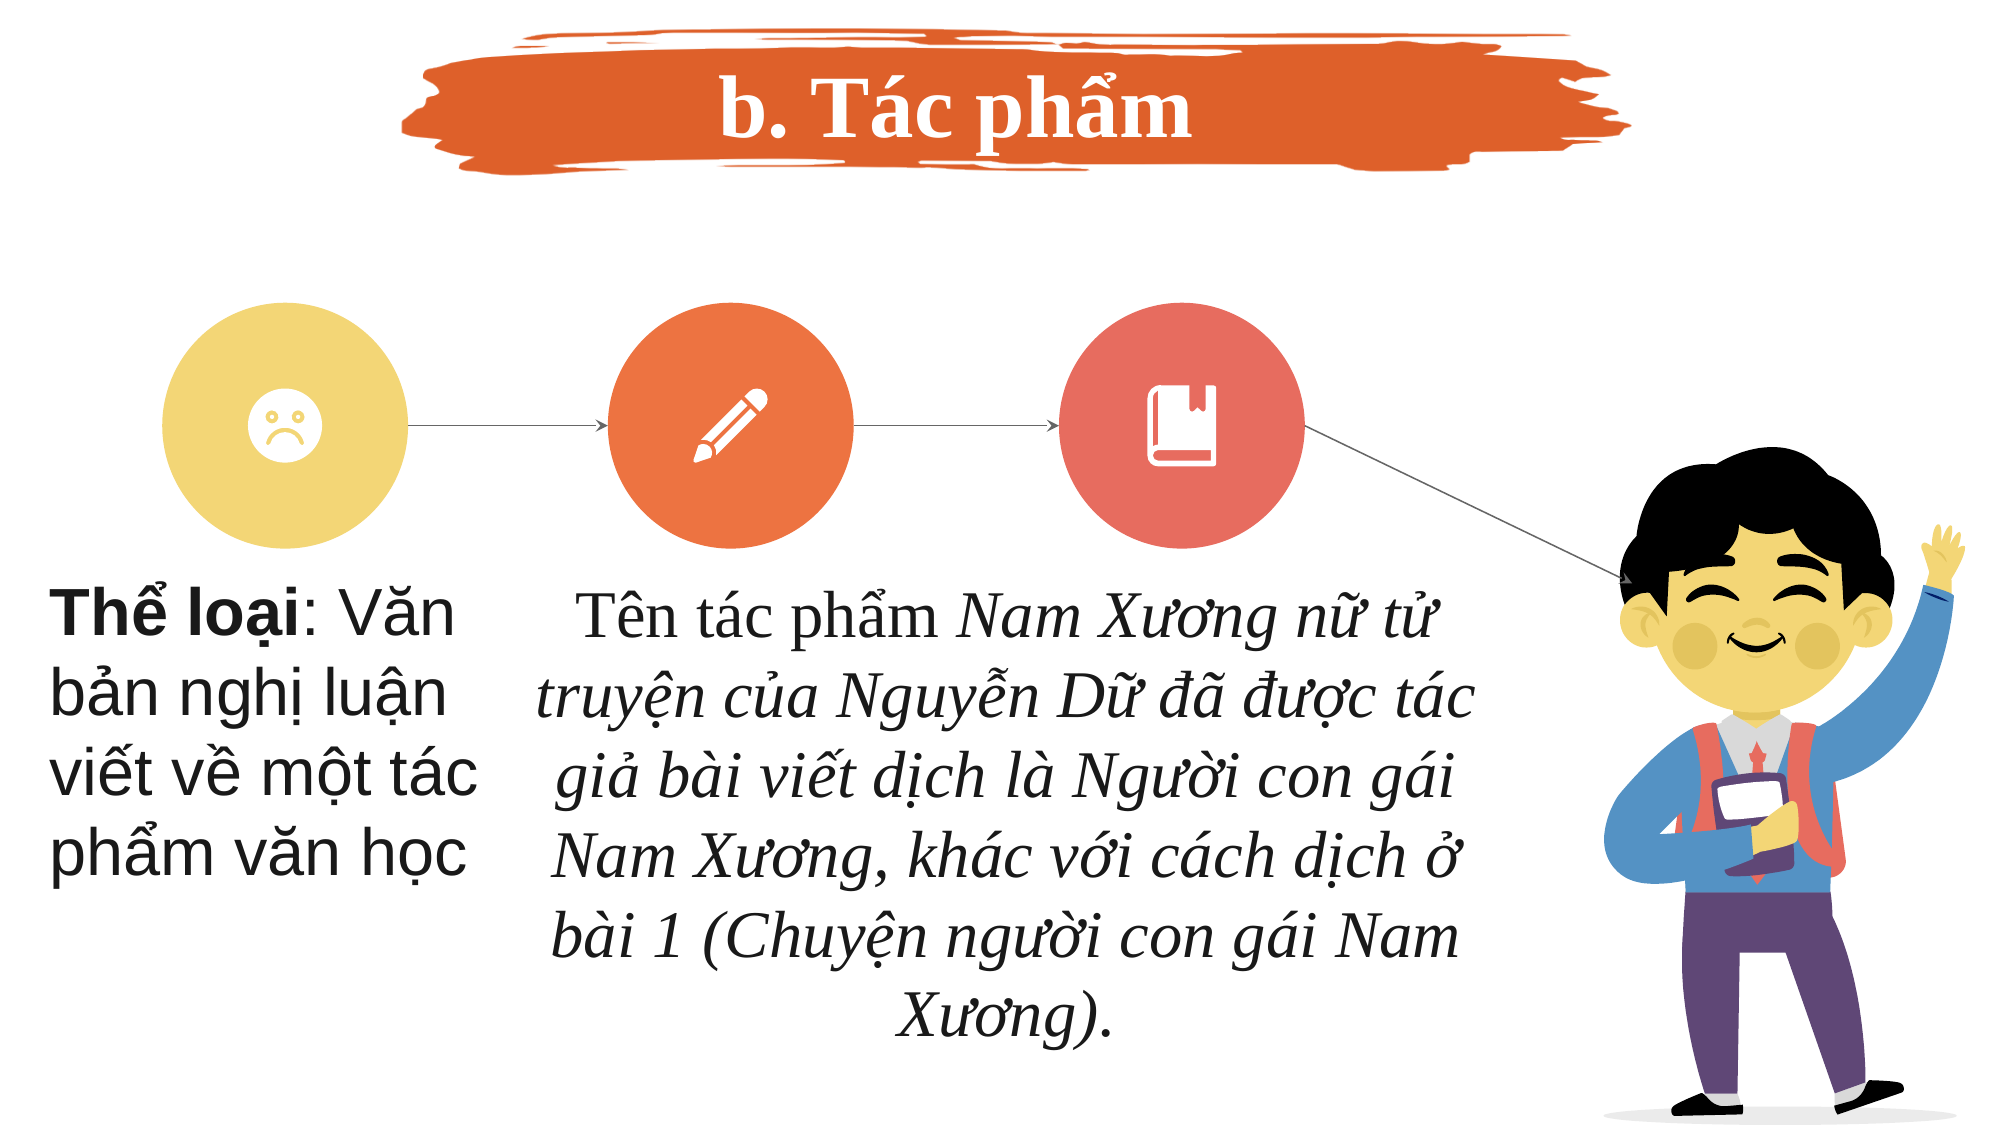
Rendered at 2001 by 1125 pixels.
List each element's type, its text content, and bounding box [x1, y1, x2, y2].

text_box [607, 302, 854, 549]
text_box [162, 302, 409, 549]
text_box [1058, 302, 1305, 549]
text_box [1147, 385, 1217, 467]
picture [374, 0, 1654, 205]
text_box Tên tác phẩm Nam Xương nữ tử truyện của Nguyễn Dữ đã được tác giả bài viết dịch là Người con gái Nam Xương, khác với cách dịch ở bài 1 (Chuyện người con gái Nam Xương). [491, 563, 1522, 1058]
text_box Thể loại: Văn bản nghị luận viết về một tác phẩm văn học [34, 561, 528, 896]
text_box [692, 388, 769, 463]
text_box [1304, 425, 1633, 584]
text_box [247, 388, 323, 463]
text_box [1603, 446, 1966, 1125]
